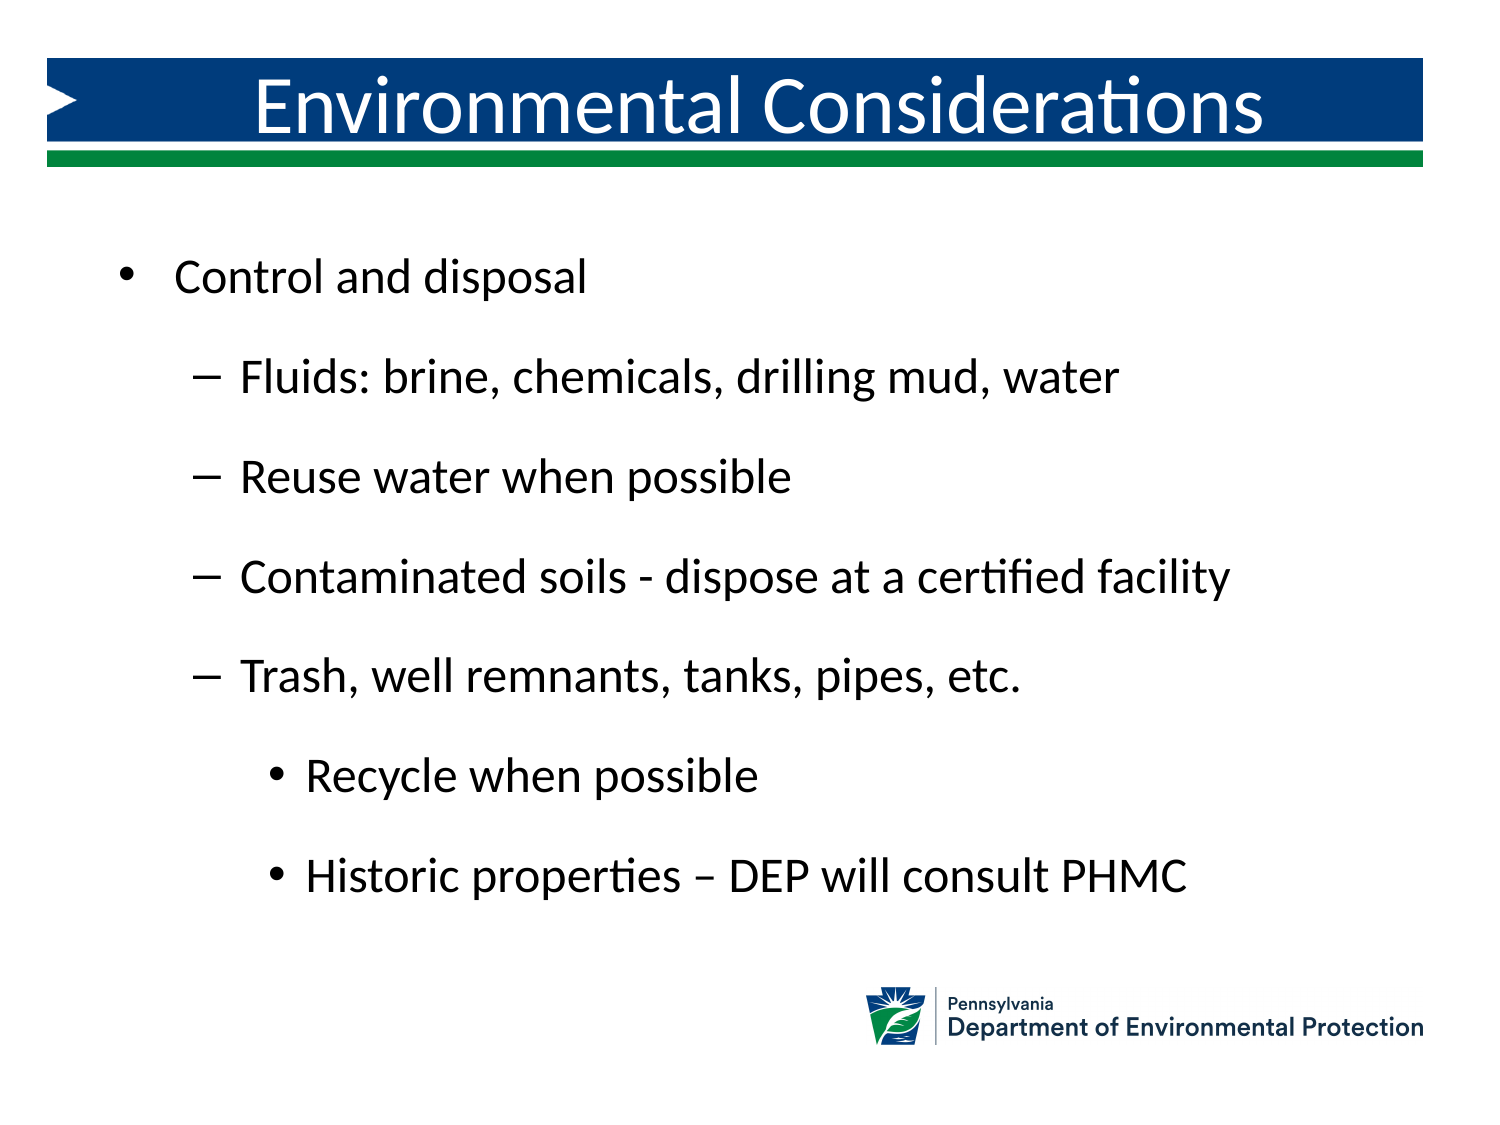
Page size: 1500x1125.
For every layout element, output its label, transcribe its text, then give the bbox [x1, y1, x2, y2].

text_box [47, 58, 1423, 167]
list Control and disposal Fluids: brine, chemicals, drilling mud, water Reuse water when possible Contaminated soils - dispose at a certified facility Trash, well remnants, tanks, pipes, etc. Recycle when possible Historic properties – DEP will consult PHMC [103, 205, 1397, 988]
picture [866, 987, 1423, 1045]
